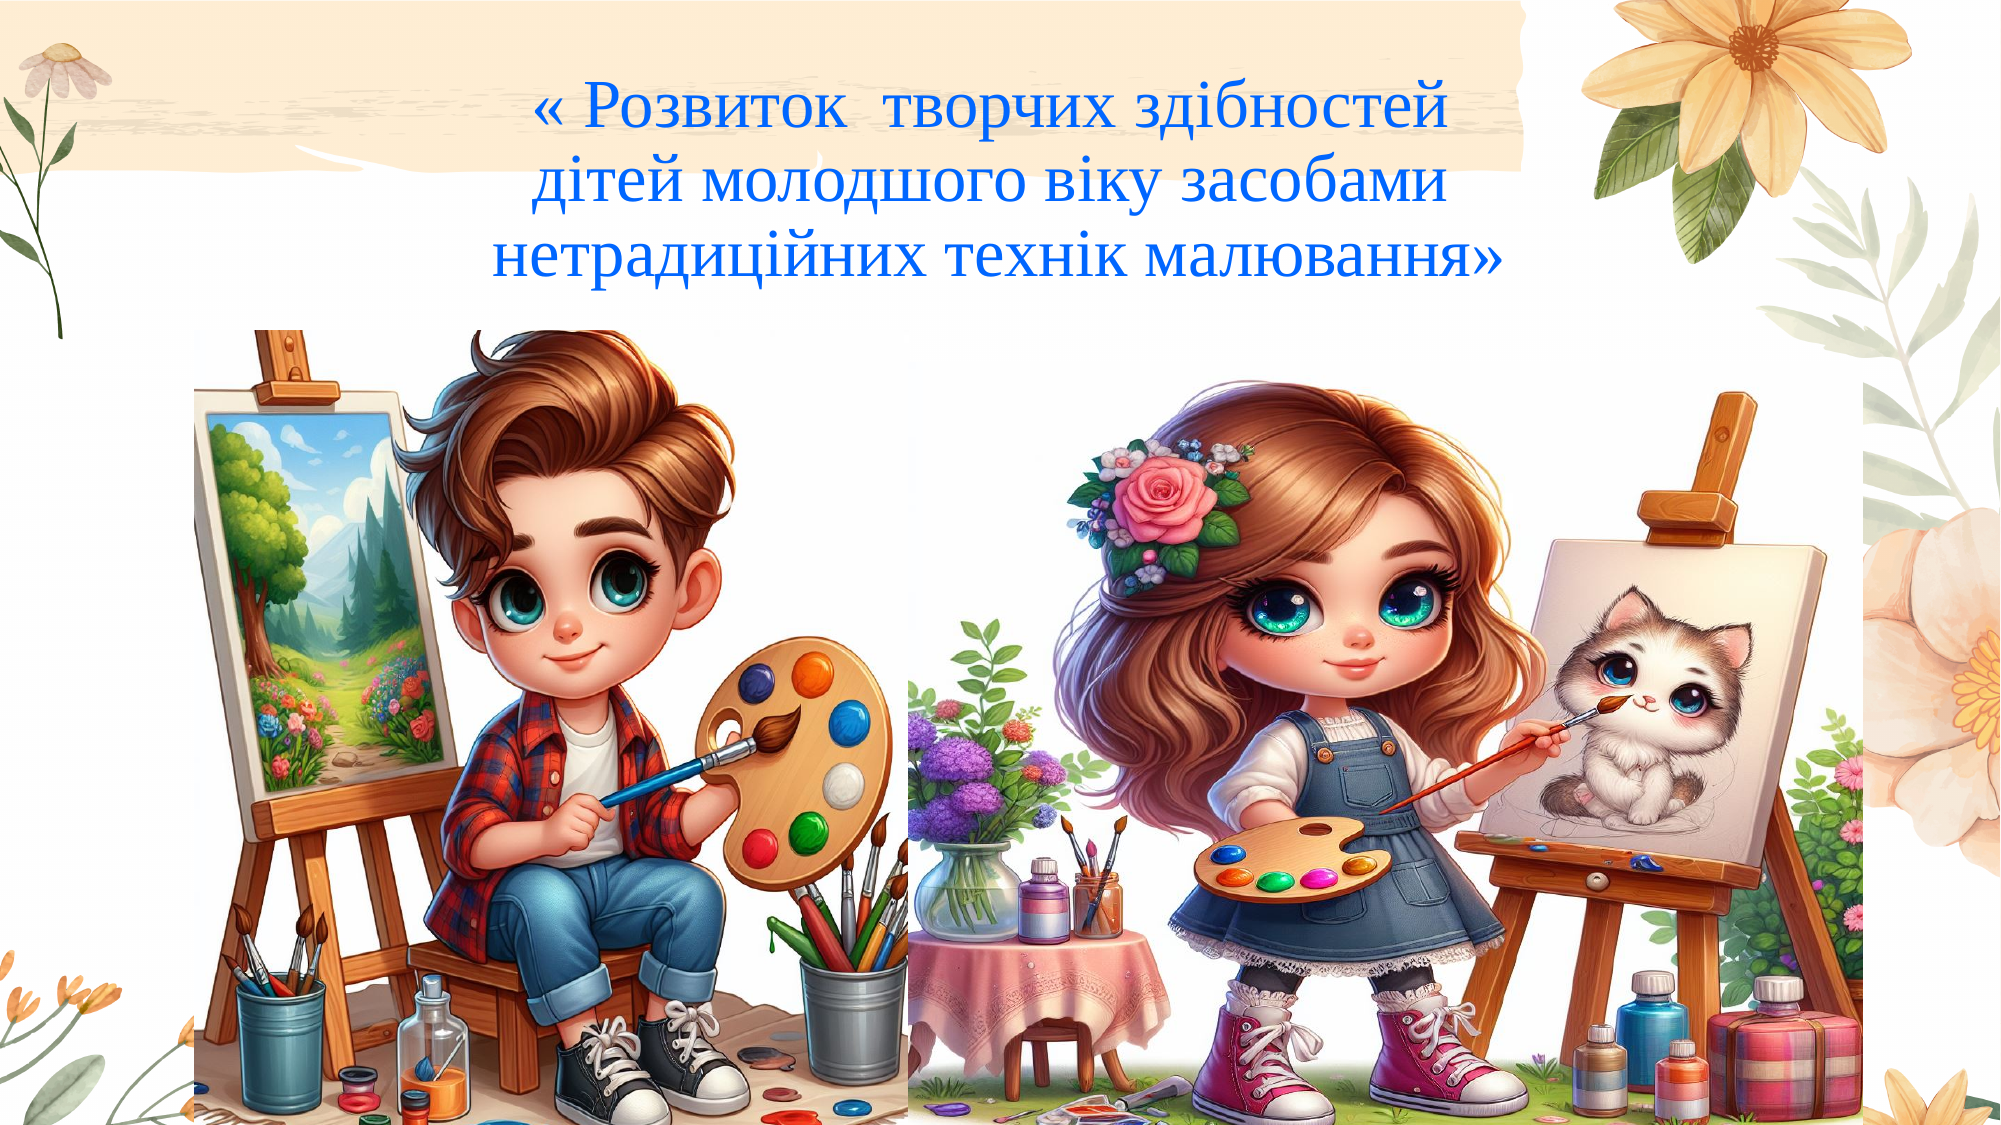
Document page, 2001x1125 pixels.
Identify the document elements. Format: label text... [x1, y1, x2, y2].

picture [0, 0, 2001, 1125]
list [194, 330, 909, 1125]
title « Розвиток творчих здібностей дітей молодшого віку засобами нетрадиційних технік малювання» [137, 59, 1863, 300]
